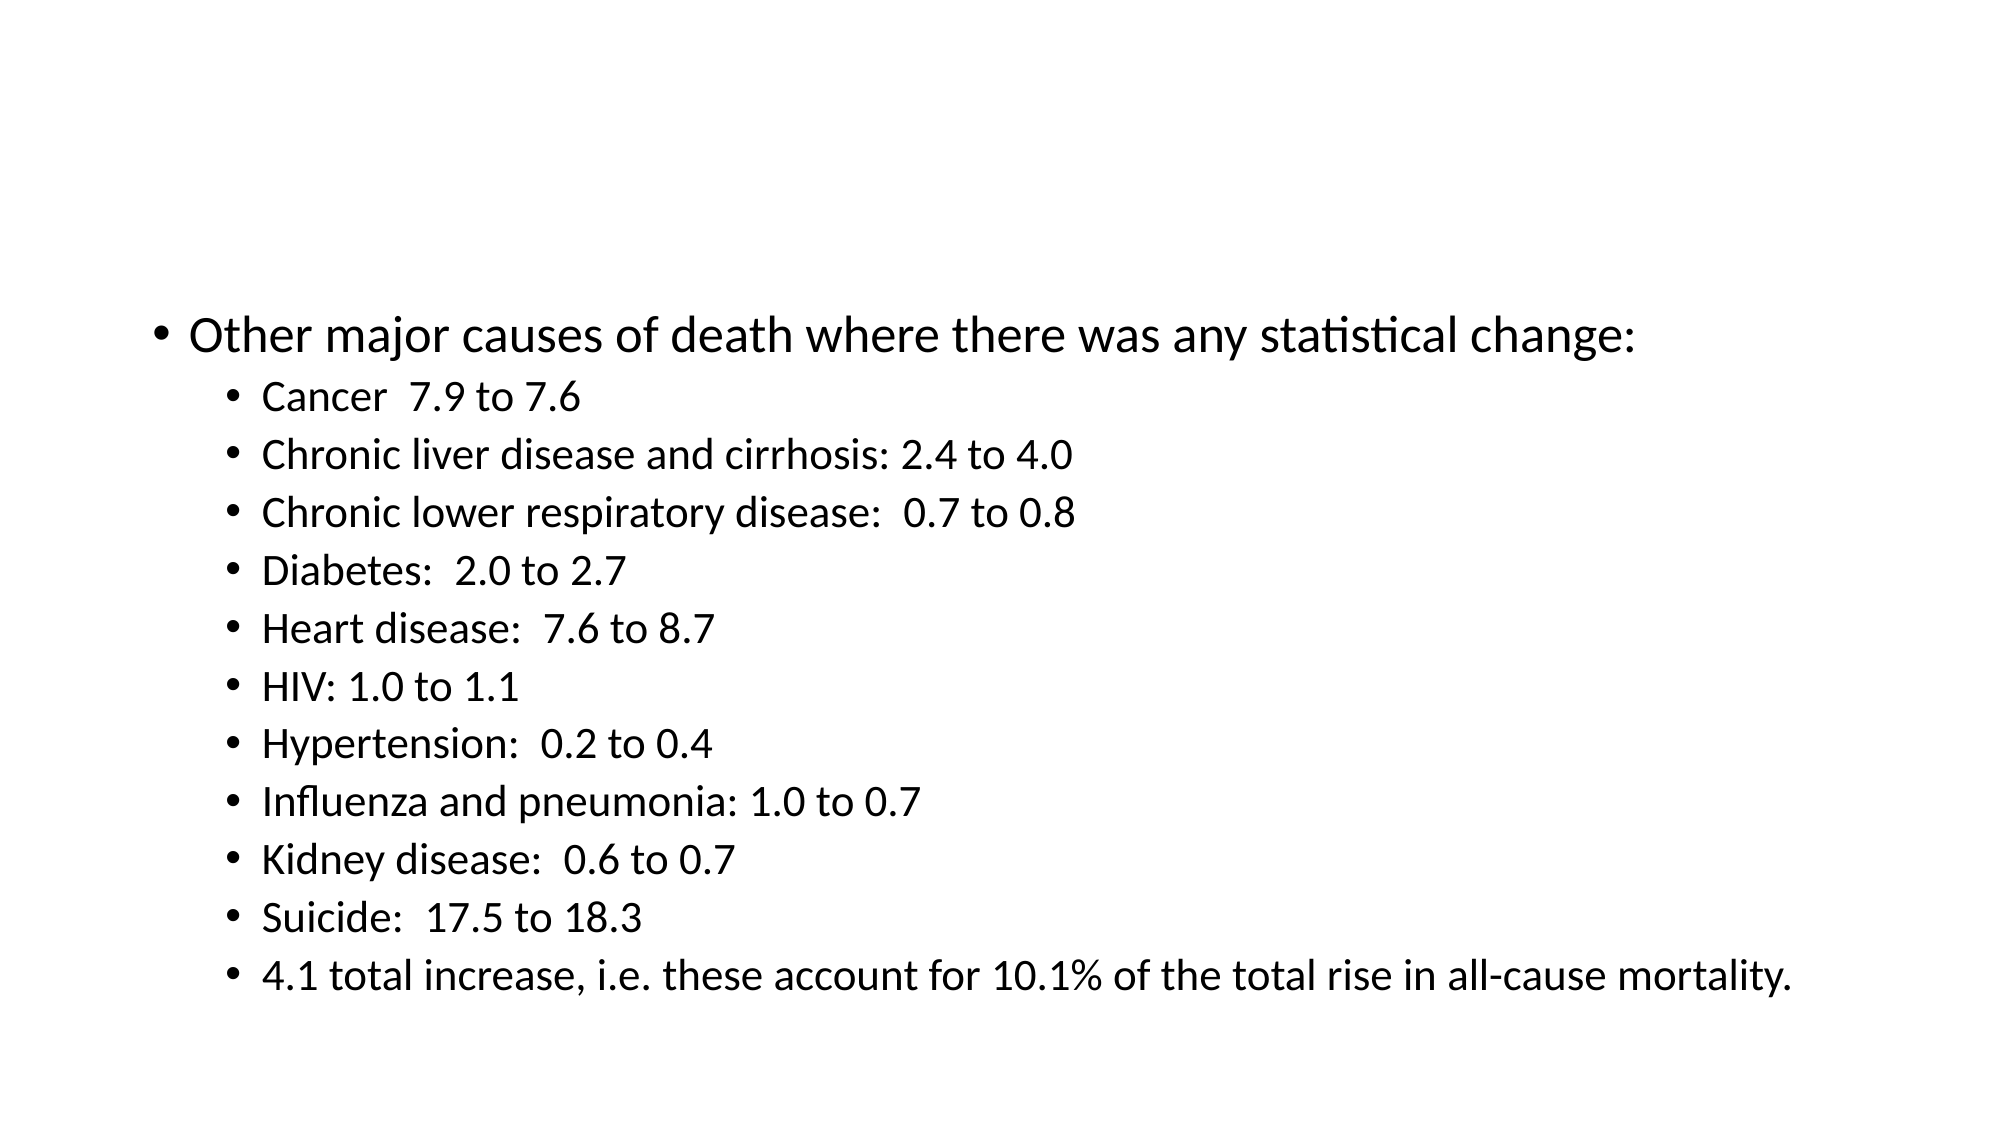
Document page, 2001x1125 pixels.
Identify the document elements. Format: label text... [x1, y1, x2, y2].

list Other major causes of death where there was any statistical change: Cancer 7.9 to 7.6 Chronic liver disease and cirrhosis: 2.4 to 4.0 Chronic lower respiratory disease: 0.7 to 0.8 Diabetes: 2.0 to 2.7 Heart disease: 7.6 to 8.7 HIV: 1.0 to 1.1 Hypertension: 0.2 to 0.4 Influenza and pneumonia: 1.0 to 0.7 Kidney disease: 0.6 to 0.7 Suicide: 17.5 to 18.3 4.1 total increase, i.e. these account for 10.1% of the total rise in all-cause mortality. [137, 299, 1863, 1014]
